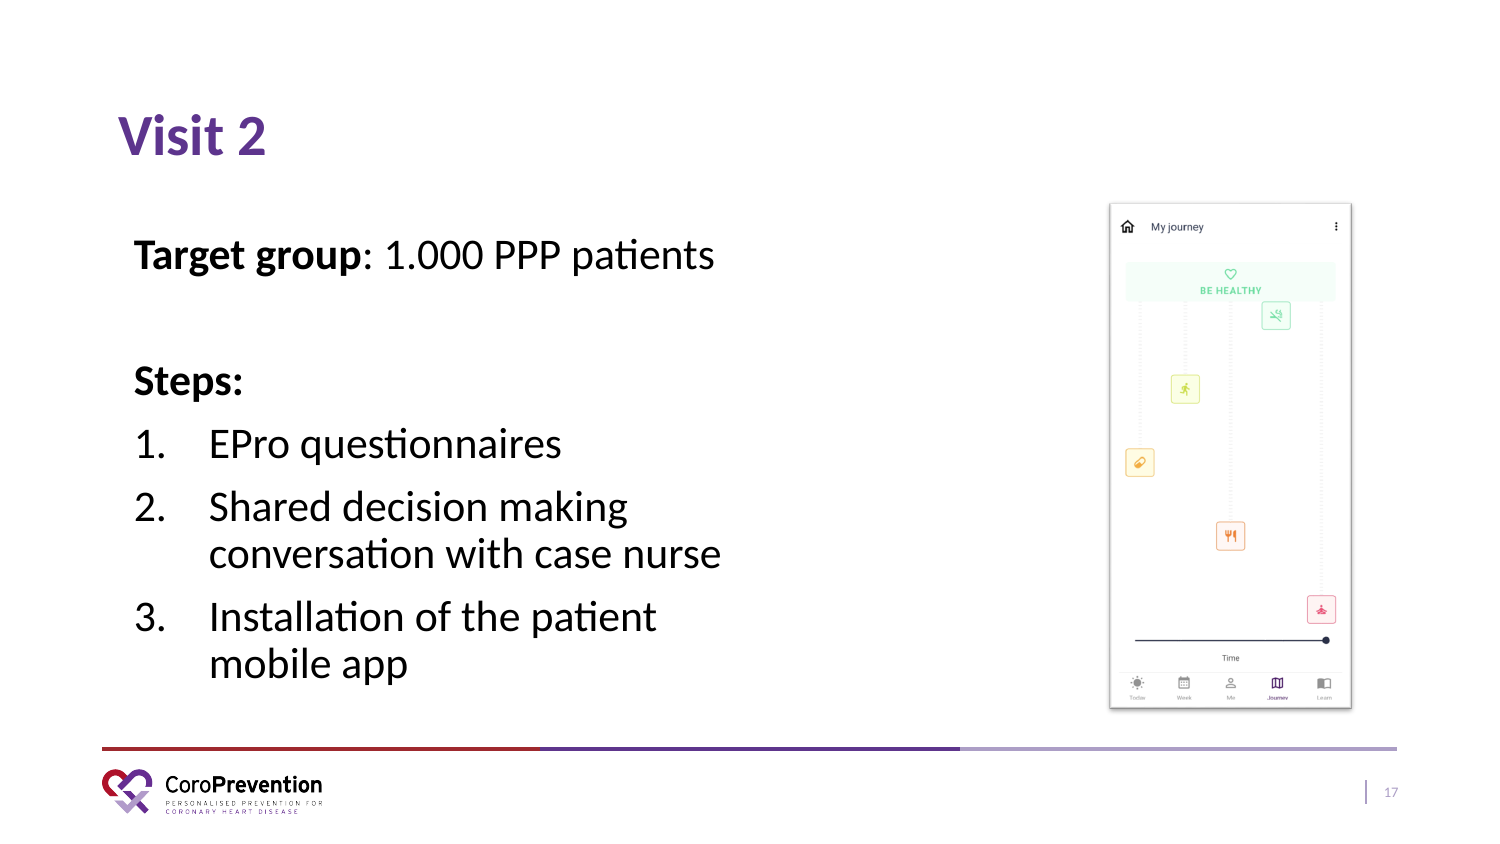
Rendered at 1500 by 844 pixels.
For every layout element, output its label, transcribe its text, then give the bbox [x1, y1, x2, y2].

picture [1102, 198, 1359, 717]
slide_number 17 [1357, 768, 1414, 814]
title Visit 2 [103, 65, 1397, 208]
list Target group: 1.000 PPP patients Steps: EPro questionnaires Shared decision making conversation with case nurse Installation of the patient mobile app [103, 224, 791, 717]
picture [102, 769, 322, 814]
